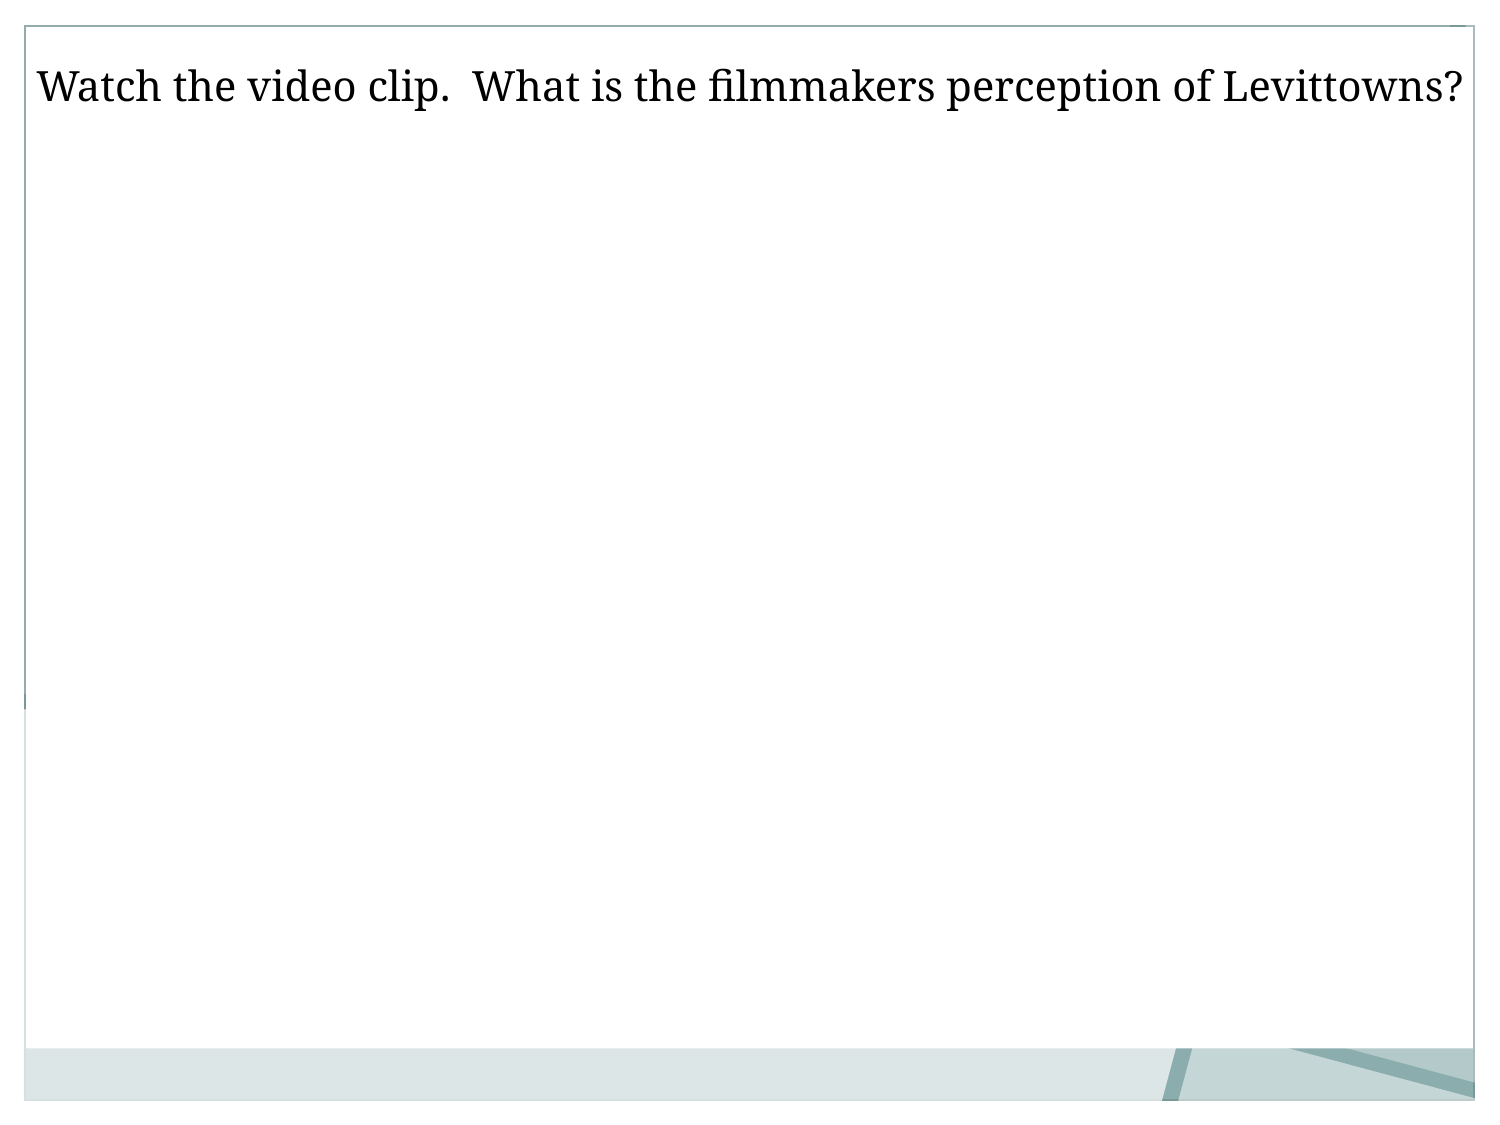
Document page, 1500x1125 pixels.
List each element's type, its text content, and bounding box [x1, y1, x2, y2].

text_box Watch the video clip. What is the filmmakers perception of Levittowns? [0, 52, 1500, 117]
